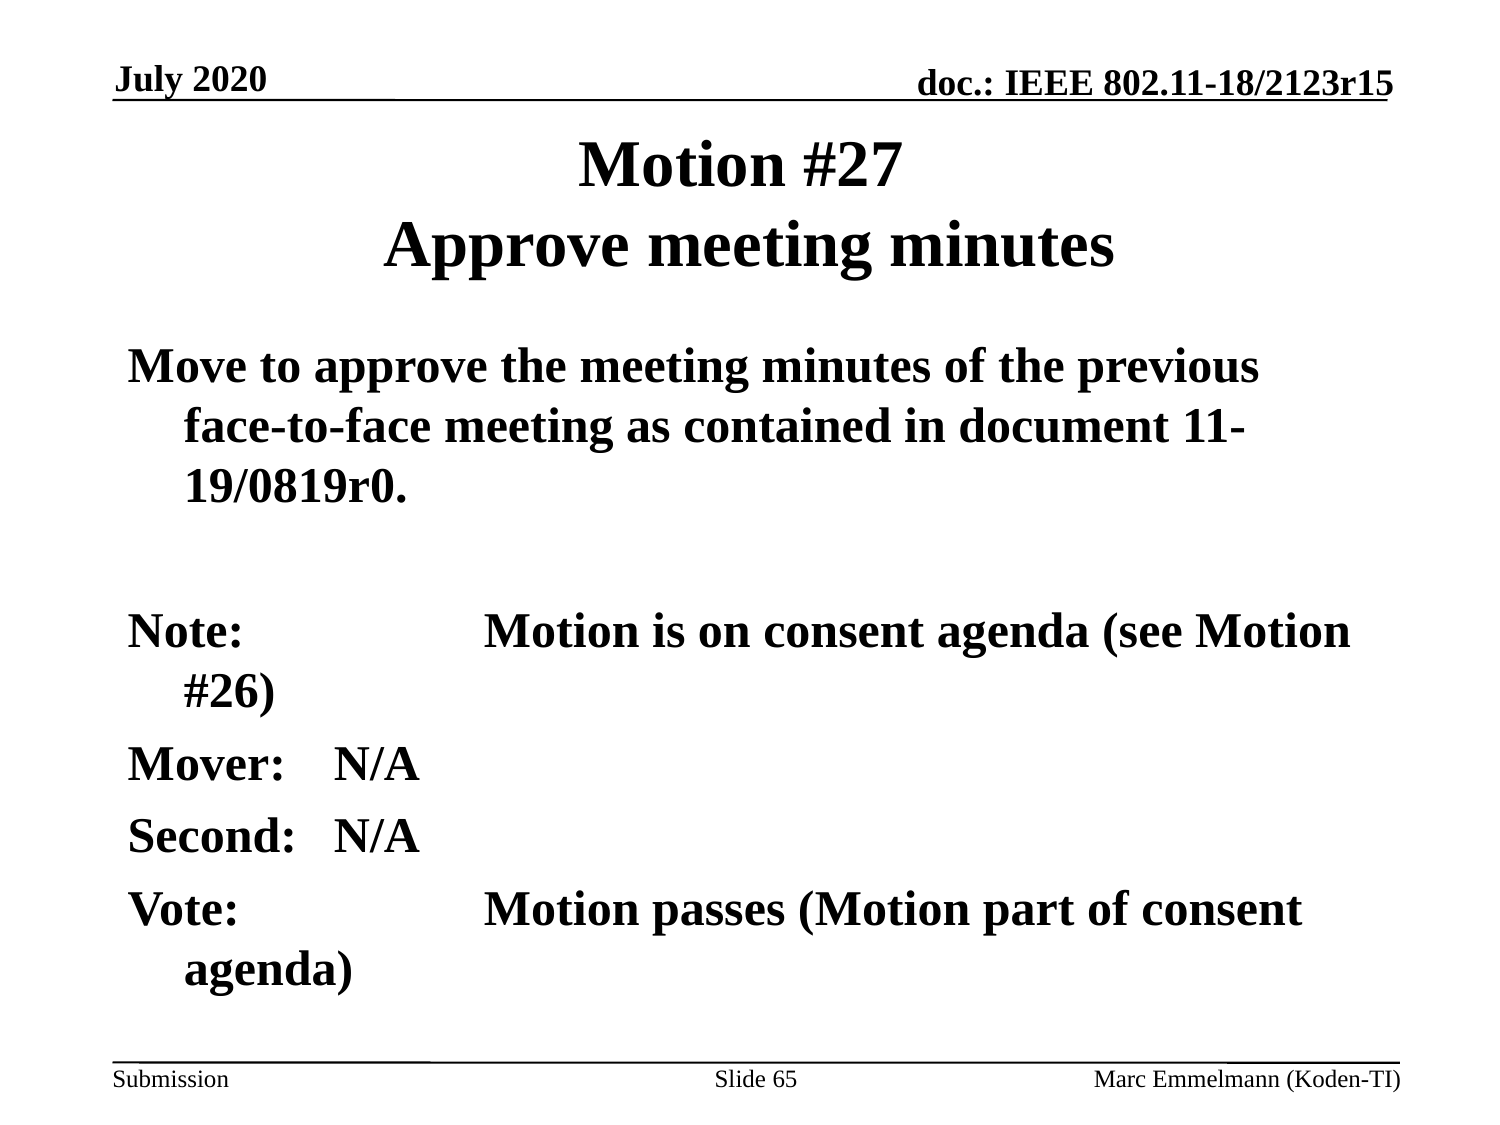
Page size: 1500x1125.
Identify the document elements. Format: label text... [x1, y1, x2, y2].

footer Marc Emmelmann (Koden-TI) [878, 1061, 1402, 1093]
slide_number Slide 65 [712, 1061, 800, 1123]
title Motion #27 Approve meeting minutes [112, 112, 1388, 288]
list Move to approve the meeting minutes of the previous face-to-face meeting as contained in document 11-19/0819r0. Note: Motion is on consent agenda (see Motion #26) Mover: N/A Second: N/A Vote: Motion passes (Motion part of consent agenda) [112, 324, 1388, 1000]
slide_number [114, 54, 423, 100]
